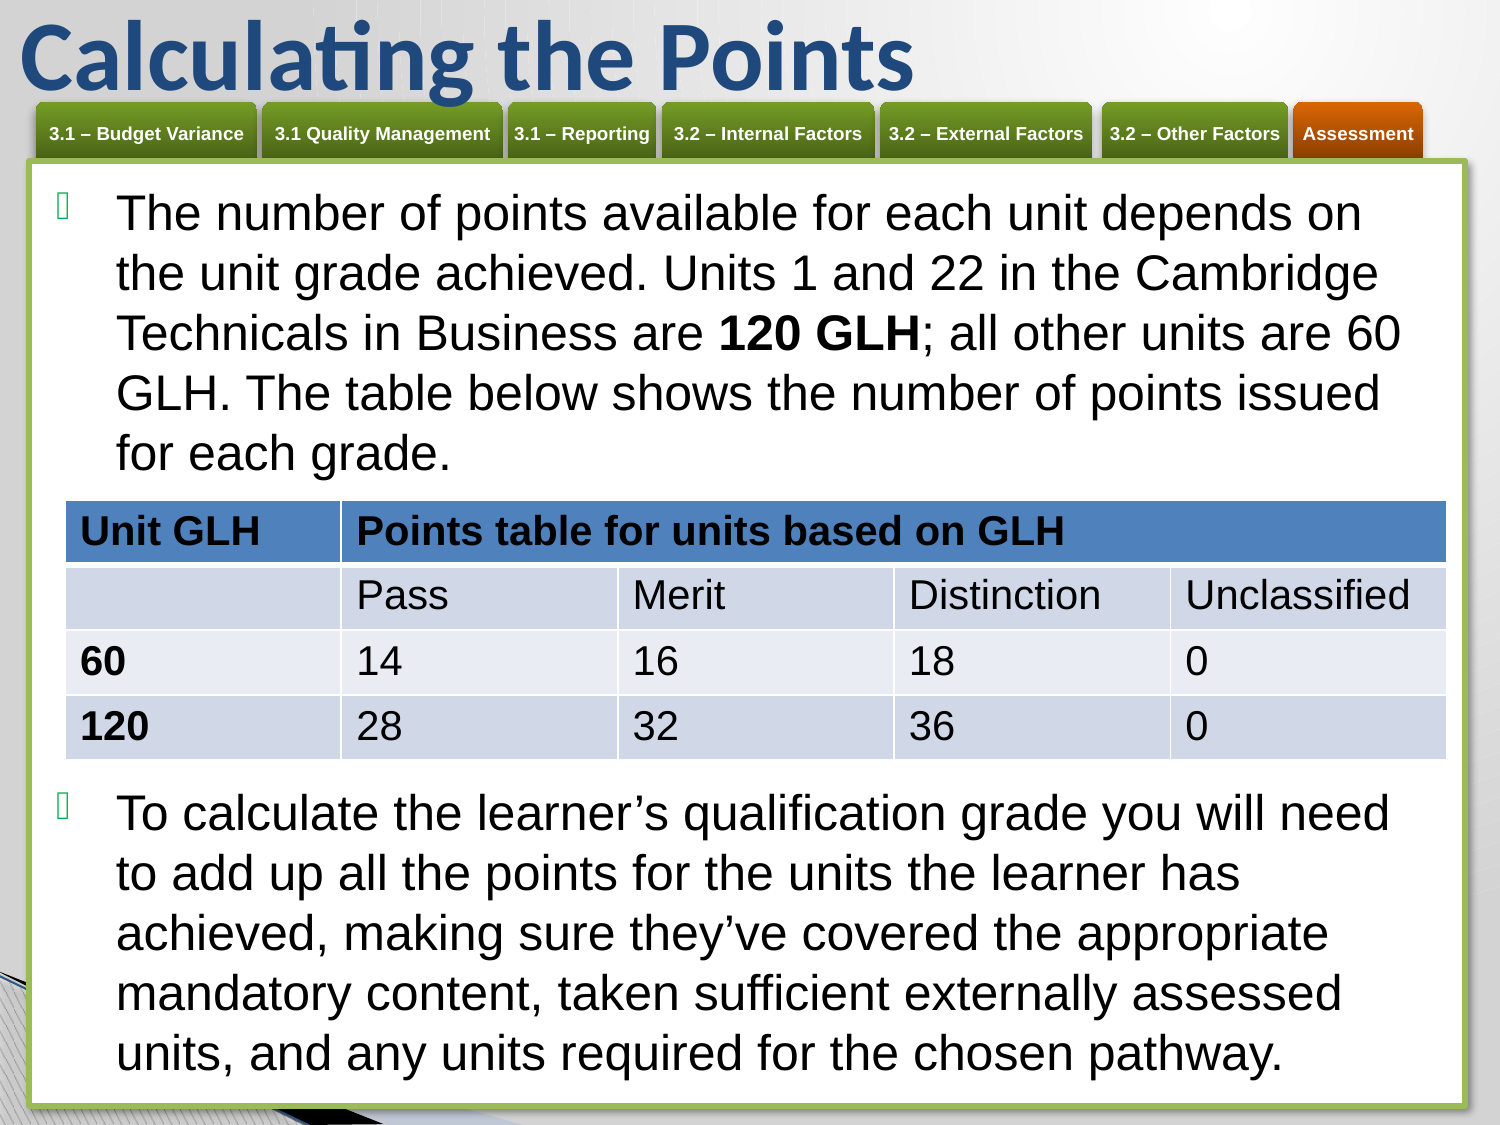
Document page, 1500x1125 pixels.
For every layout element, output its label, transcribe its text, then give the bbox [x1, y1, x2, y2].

table_cell 0 [1171, 696, 1446, 759]
table_header Points table for units based on GLH [342, 501, 1446, 562]
table_cell 36 [895, 696, 1170, 759]
text_box e [551, 0, 603, 5]
table_cell 0 [1171, 631, 1446, 694]
table_cell 28 [342, 696, 617, 759]
table_cell Distinction [895, 568, 1170, 629]
picture [281, 1114, 303, 1125]
table_cell Unclassified [1171, 568, 1446, 629]
text_box The number of points available for each unit depends on the unit grade achieved. Units 1 and 22 in the Cambridge Technicals in Business are 120 GLH; all other units are 60 GLH. The table below shows the number of points issued for each grade. To calculate the learner’s qualification grade you will need to add up all the points for the units the learner has achieved, making sure they’ve covered the appropriate mandatory content, taken sufficient externally assessed units, and any units required for the chosen pathway. [41, 172, 1447, 1088]
table_cell 16 [619, 631, 893, 694]
table_header Unit GLH [66, 501, 340, 562]
table_cell 120 [66, 696, 340, 759]
table_cell Merit [619, 568, 893, 629]
table_cell 60 [66, 631, 340, 694]
table_cell Pass [342, 568, 617, 629]
title Calculating the Points [5, 0, 1270, 102]
table_cell [66, 568, 340, 629]
table_cell 18 [895, 631, 1170, 694]
table_cell 32 [619, 696, 893, 759]
table_cell 14 [342, 631, 617, 694]
